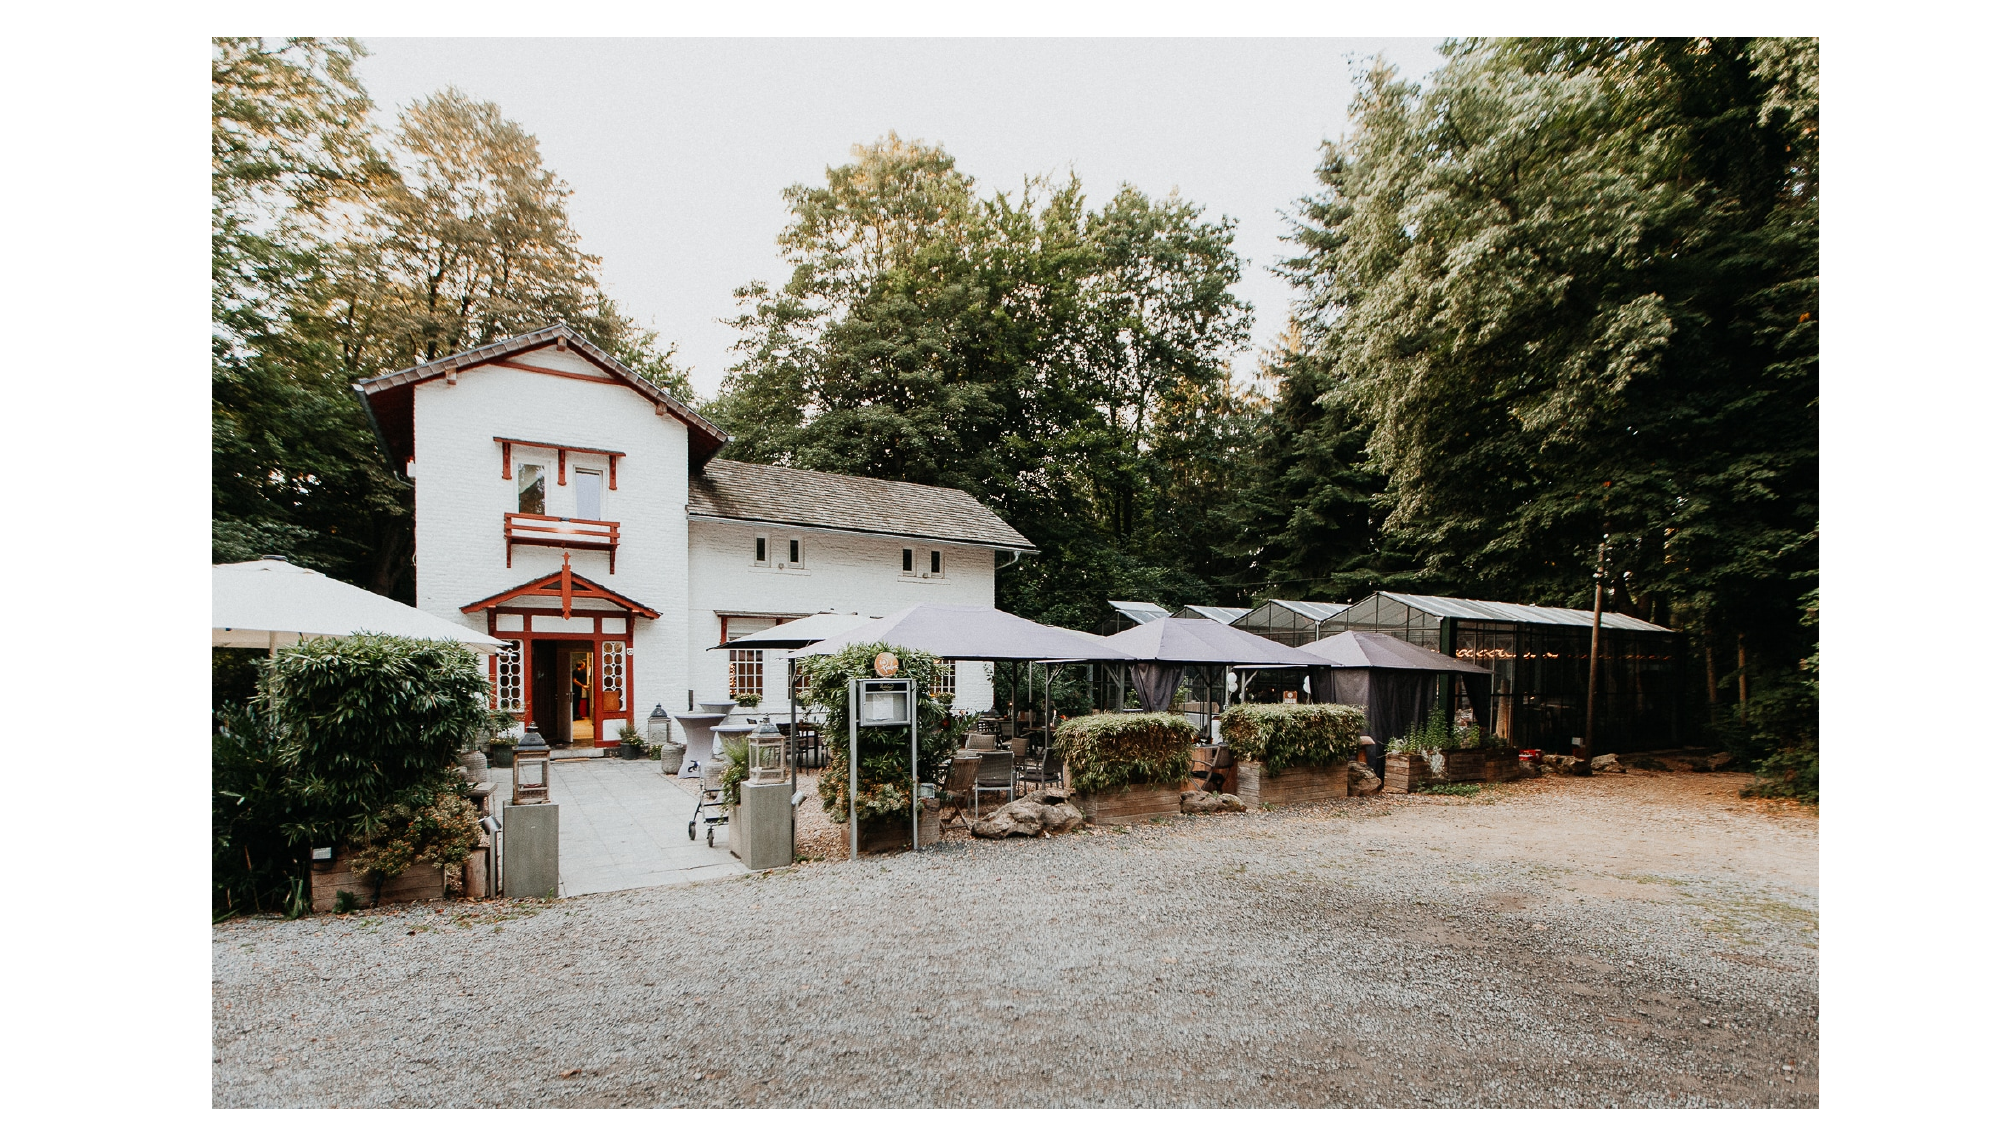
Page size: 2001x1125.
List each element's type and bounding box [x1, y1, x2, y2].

picture [212, 37, 1819, 1109]
